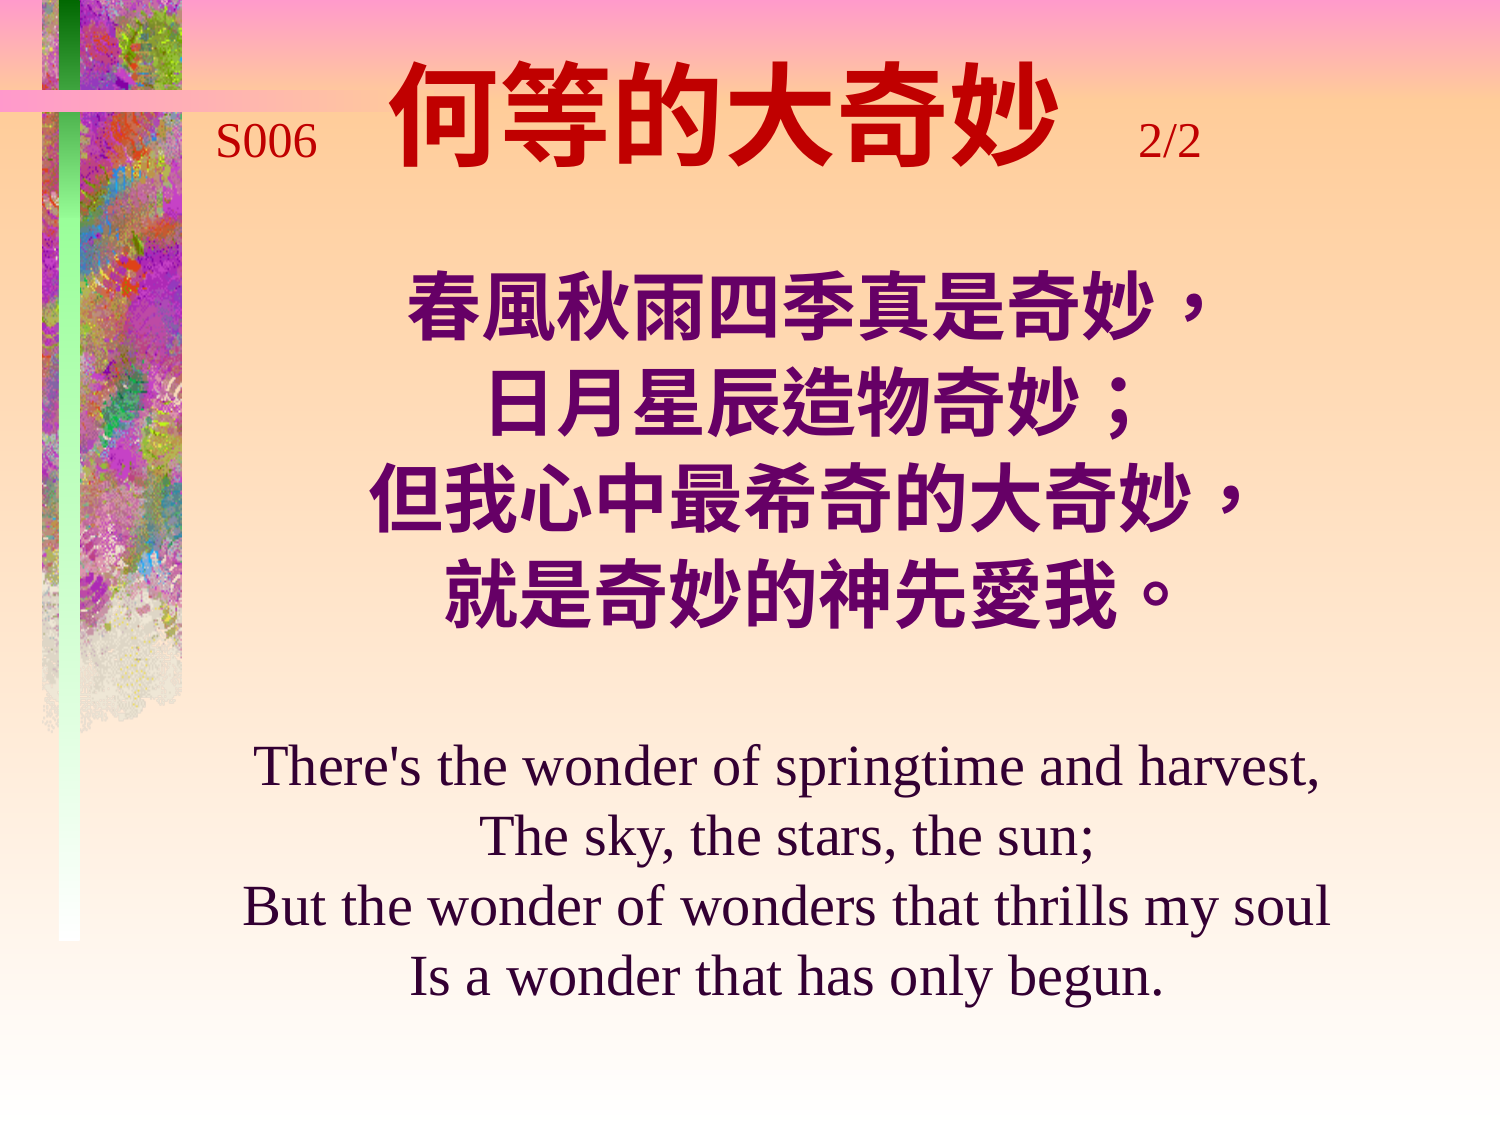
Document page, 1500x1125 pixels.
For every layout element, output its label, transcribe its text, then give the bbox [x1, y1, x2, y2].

title S006 何等的大奇妙 2/2 [199, 37, 1488, 188]
picture [80, 111, 182, 821]
list 春風秋雨四季真是奇妙， 日月星辰造物奇妙； 但我心中最希奇的大奇妙， 就是奇妙的神先愛我。 [149, 262, 1488, 688]
picture [42, 111, 59, 821]
text_box There's the wonder of springtime and harvest, The sky, the stars, the sun; But the wonder of wonders that thrills my soul Is a wonder that has only begun. [224, 719, 1350, 1015]
picture [42, 0, 59, 90]
picture [80, 0, 182, 90]
